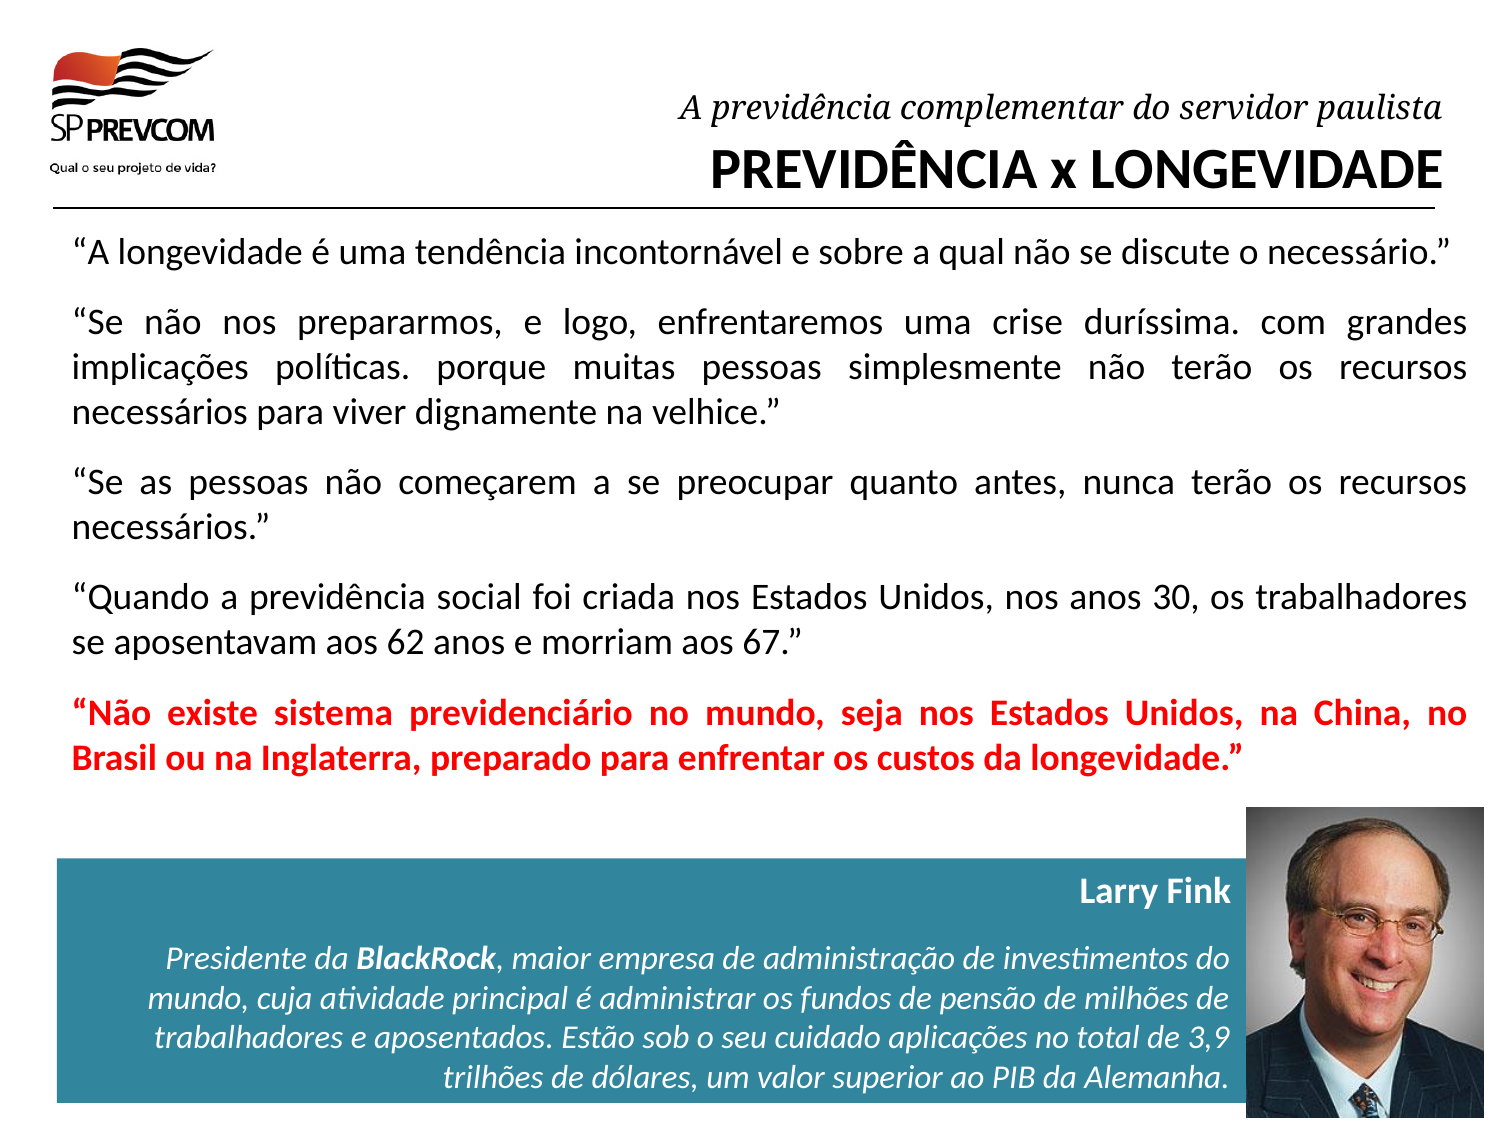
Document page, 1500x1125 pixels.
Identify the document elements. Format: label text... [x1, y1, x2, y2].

picture [11, 14, 254, 208]
text_box Larry Fink Presidente da BlackRock, maior empresa de administração de investimentos do mundo, cuja atividade principal é administrar os fundos de pensão de milhões de trabalhadores e aposentados. Estão sob o seu cuidado aplicações no total de 3,9 trilhões de dólares, um valor superior ao PIB da Alemanha. [56, 858, 1241, 1103]
text_box PREVIDÊNCIA x LONGEVIDADE [253, 134, 1459, 197]
text_box “A longevidade é uma tendência incontornável e sobre a qual não se discute o necessário.” “Se não nos prepararmos, e logo, enfrentaremos uma crise duríssima. com grandes implicações políticas. porque muitas pessoas simplesmente não terão os recursos necessários para viver dignamente na velhice.” “Se as pessoas não começarem a se preocupar quanto antes, nunca terão os recursos necessários.” “Quando a previdência social foi criada nos Estados Unidos, nos anos 30, os trabalhadores se aposentavam aos 62 anos e morriam aos 67.” “Não existe sistema previdenciário no mundo, seja nos Estados Unidos, na China, no Brasil ou na Inglaterra, preparado para enfrentar os custos da longevidade.” [56, 219, 1484, 785]
picture [1246, 807, 1484, 1119]
